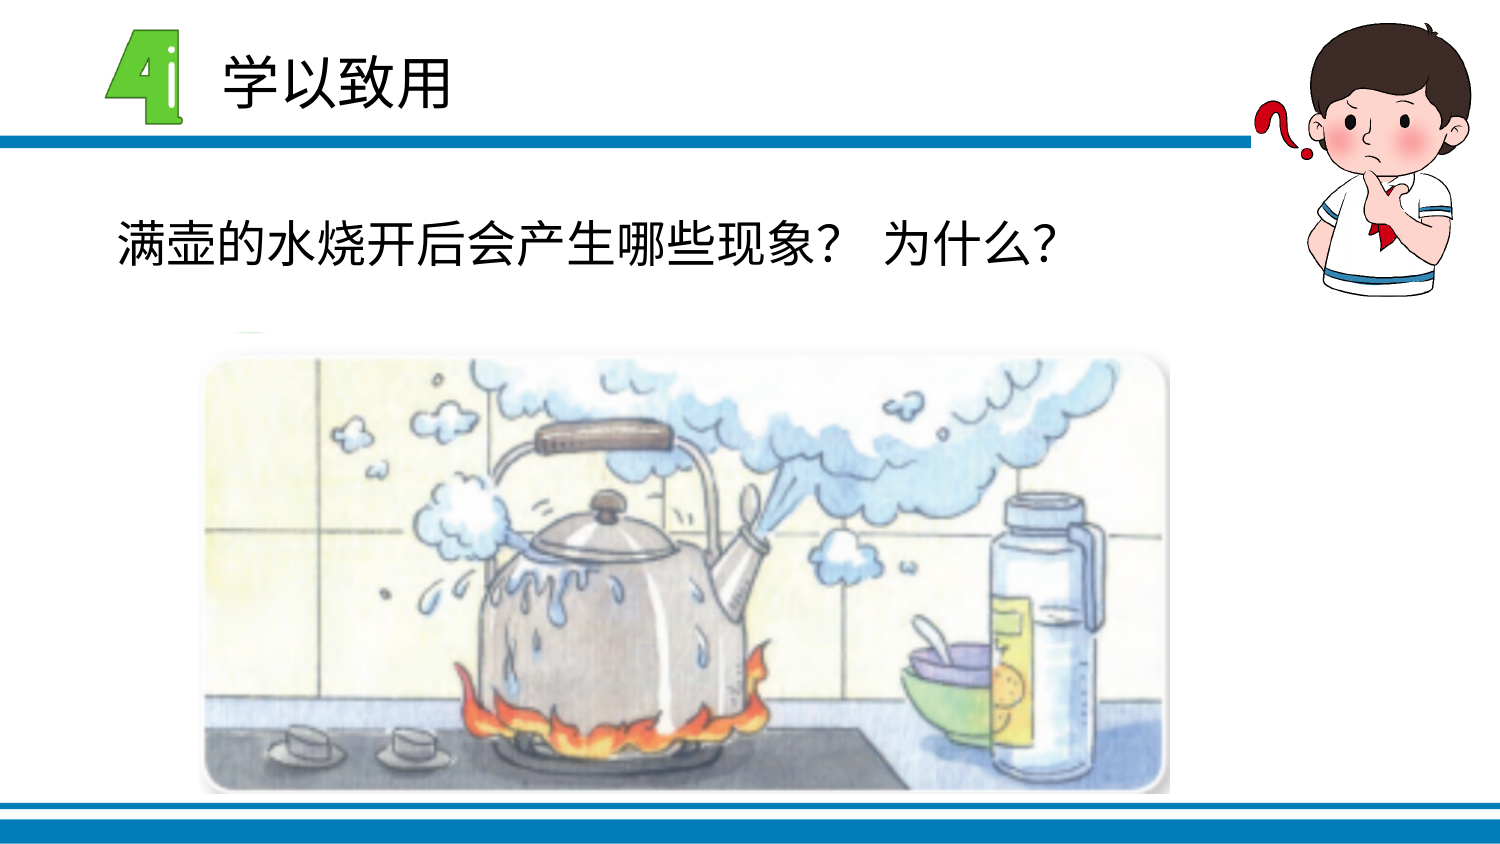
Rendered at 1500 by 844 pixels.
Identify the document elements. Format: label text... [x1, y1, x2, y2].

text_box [0, 135, 1500, 844]
text_box 学以致用 [195, 38, 524, 124]
picture [1234, 7, 1482, 135]
picture [99, 24, 192, 128]
